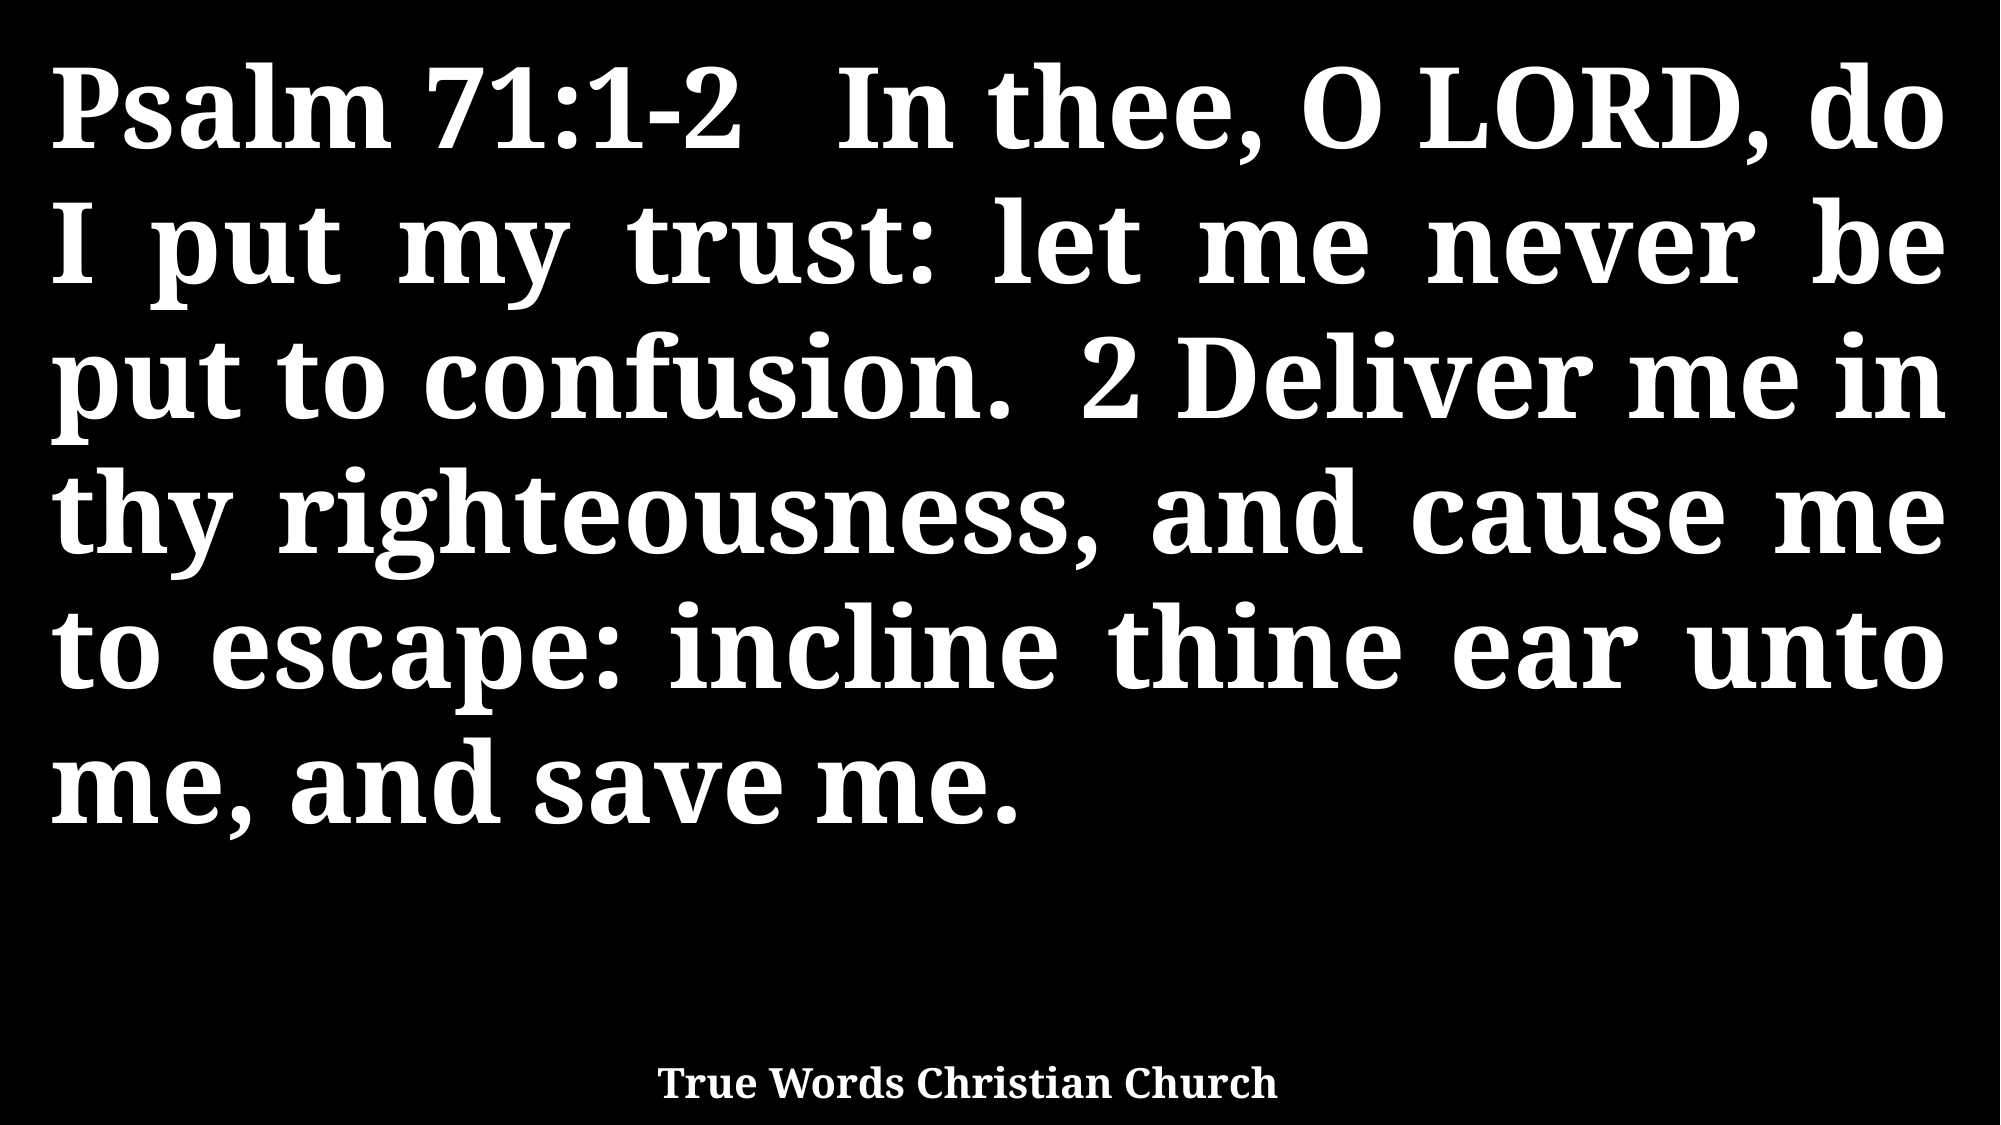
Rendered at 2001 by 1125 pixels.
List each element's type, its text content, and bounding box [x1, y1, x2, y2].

text_box True Words Christian Church [642, 1049, 1294, 1114]
text_box Psalm 71:1-2 In thee, O LORD, do I put my trust: let me never be put to confusion. 2 Deliver me in thy righteousness, and cause me to escape: incline thine ear unto me, and save me. [35, 28, 1965, 853]
